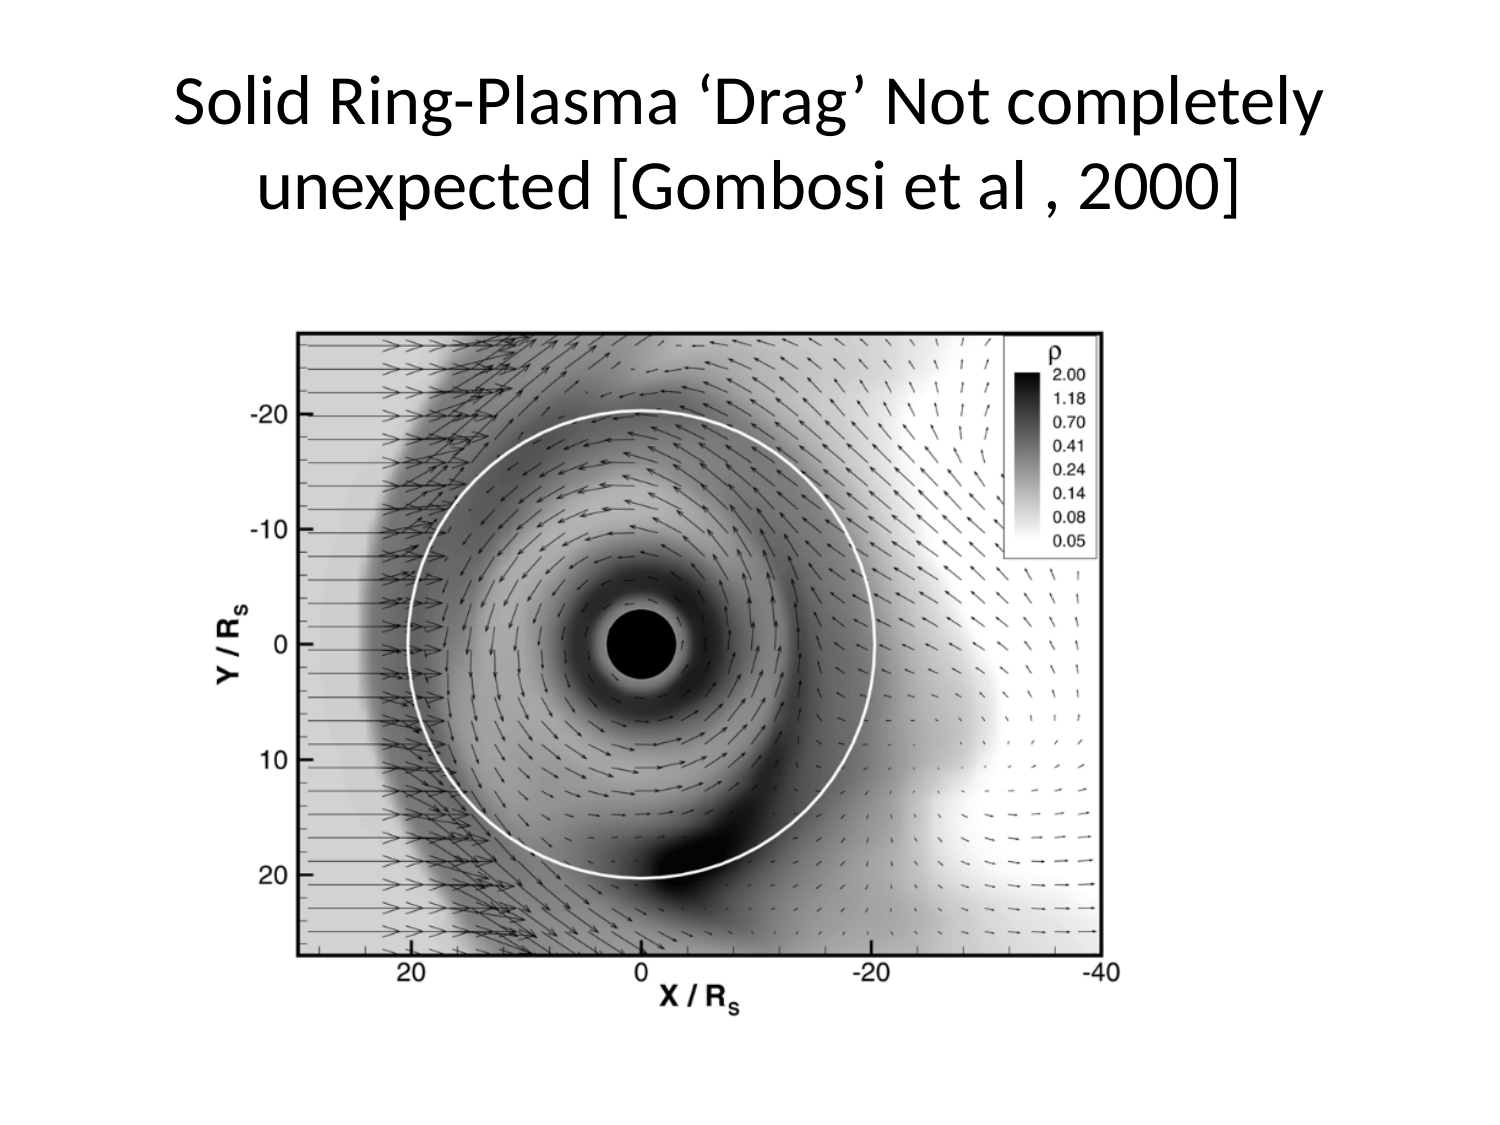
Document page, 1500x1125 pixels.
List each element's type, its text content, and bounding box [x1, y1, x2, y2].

title Solid Ring-Plasma ‘Drag’ Not completely unexpected [Gombosi et al , 2000] [75, 45, 1425, 233]
picture [168, 310, 1133, 1066]
